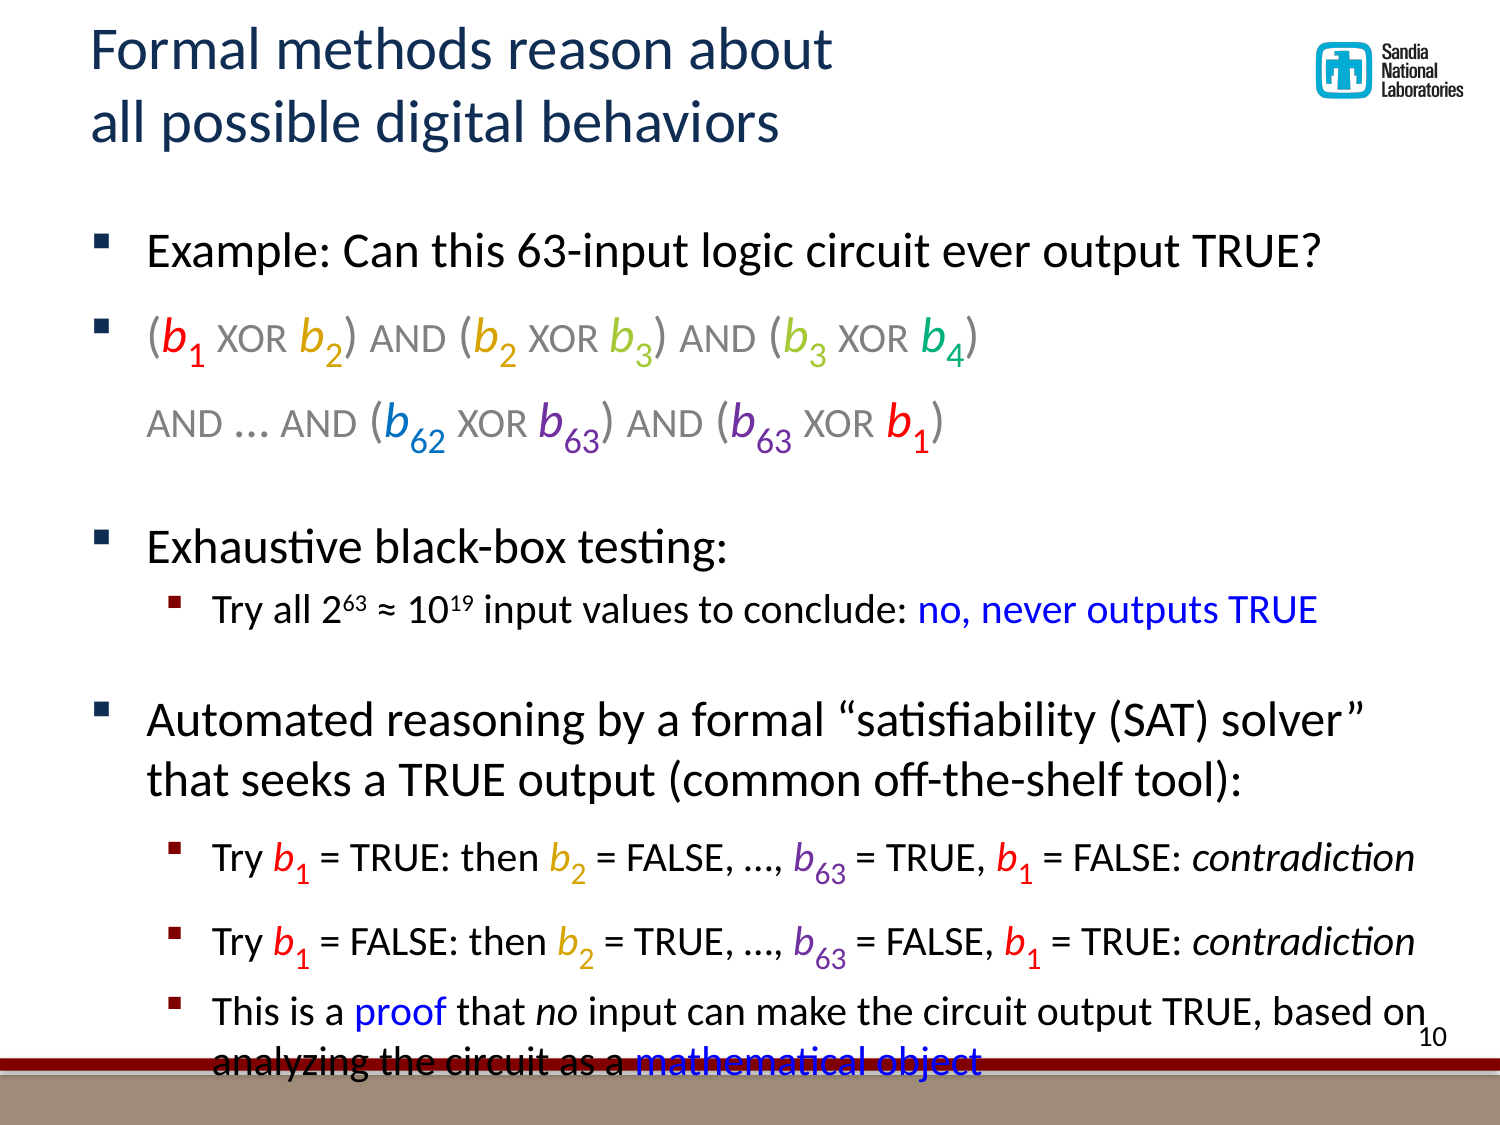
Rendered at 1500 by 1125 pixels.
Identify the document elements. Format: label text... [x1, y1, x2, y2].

slide_number 10 [1362, 1009, 1463, 1072]
list Example: Can this 63-input logic circuit ever output TRUE? (b1 XOR b2) AND (b2 XOR b3) AND (b3 XOR b4) AND … AND (b62 XOR b63) AND (b63 XOR b1) Exhaustive black-box testing: Try all 263 ≈ 1019 input values to conclude: no, never outputs TRUE Automated reasoning by a formal “satisfiability (SAT) solver” that seeks a TRUE output (common off-the-shelf tool): Try b1 = TRUE: then b2 = FALSE, …, b63 = TRUE, b1 = FALSE: contradiction Try b1 = FALSE: then b2 = TRUE, …, b63 = FALSE, b1 = TRUE: contradiction This is a proof that no input can make the circuit output TRUE, based on analyzing the circuit as a mathematical object [74, 209, 1463, 1006]
picture [1426, 37, 1467, 105]
title Formal methods reason about all possible digital behaviors [74, 0, 1426, 163]
